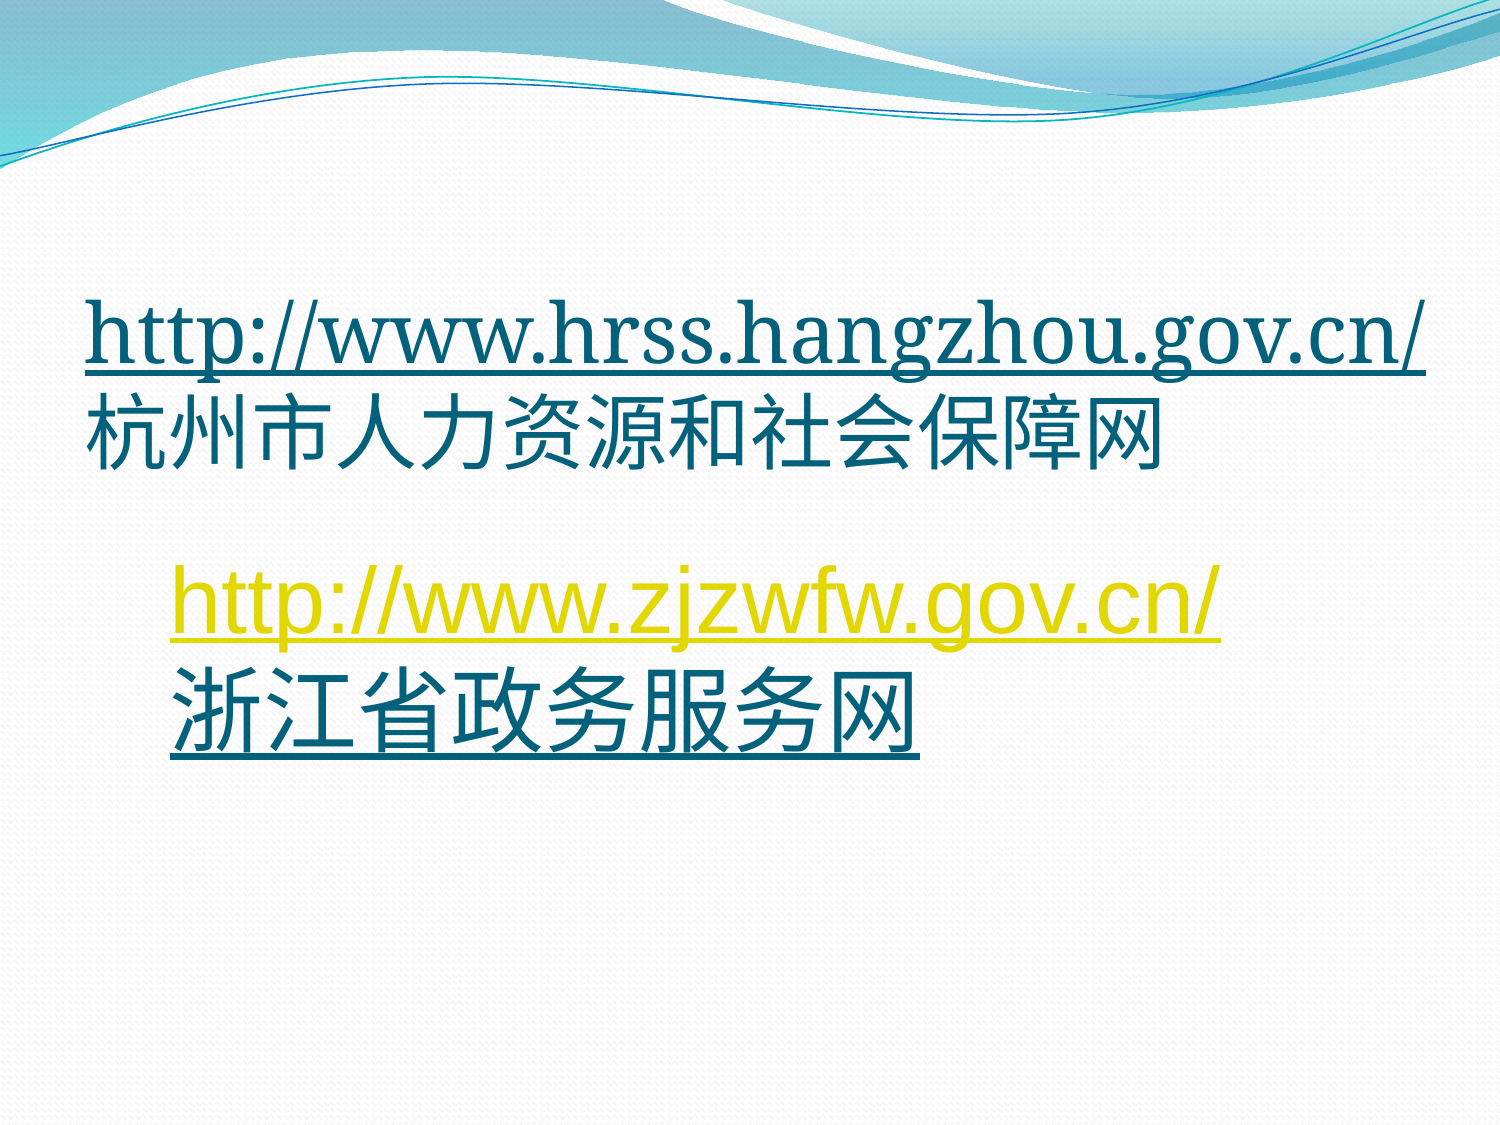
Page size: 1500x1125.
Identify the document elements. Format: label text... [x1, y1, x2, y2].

text_box [85, 574, 1435, 941]
text_box [60, 546, 1411, 783]
title http://www.hrss.hangzhou.gov.cn/ 杭州市人力资源和社会保障网 [85, 208, 1436, 480]
text_box http://www.zjzwfw.gov.cn/ 浙江省政务服务网 [154, 532, 1236, 772]
